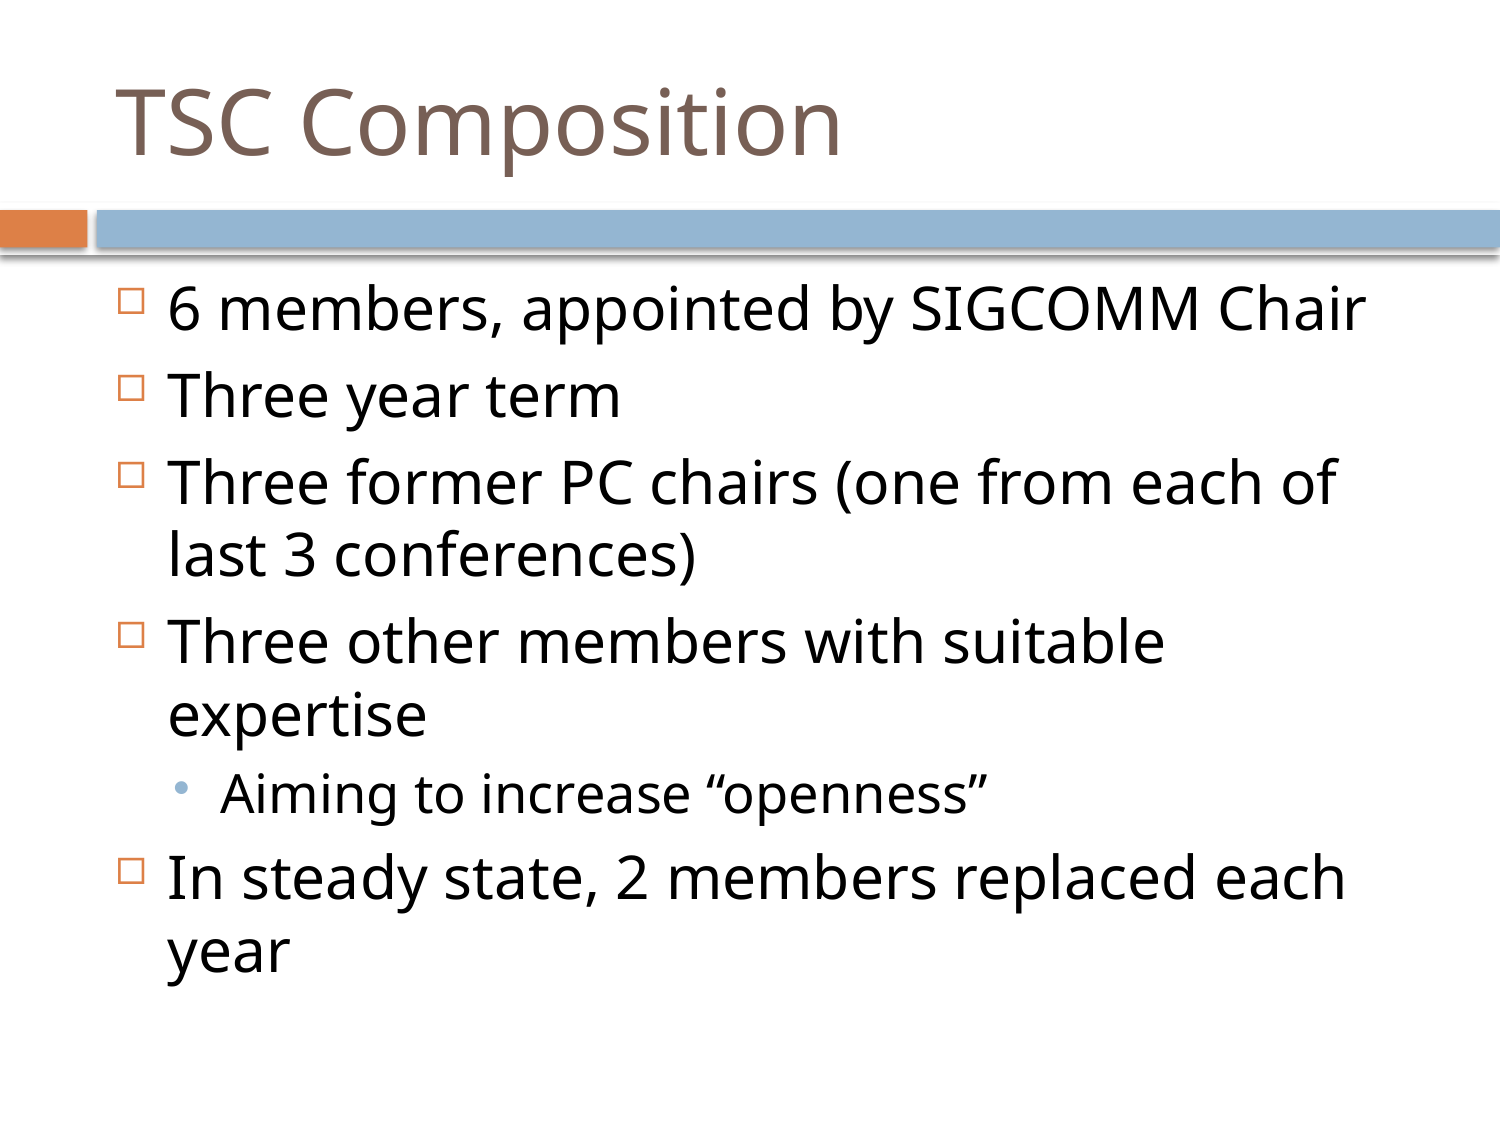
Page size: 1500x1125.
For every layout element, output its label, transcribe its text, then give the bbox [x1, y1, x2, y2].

title TSC Composition [100, 37, 1438, 200]
list 6 members, appointed by SIGCOMM Chair Three year term Three former PC chairs (one from each of last 3 conferences) Three other members with suitable expertise Aiming to increase “openness” In steady state, 2 members replaced each year [100, 262, 1438, 1000]
